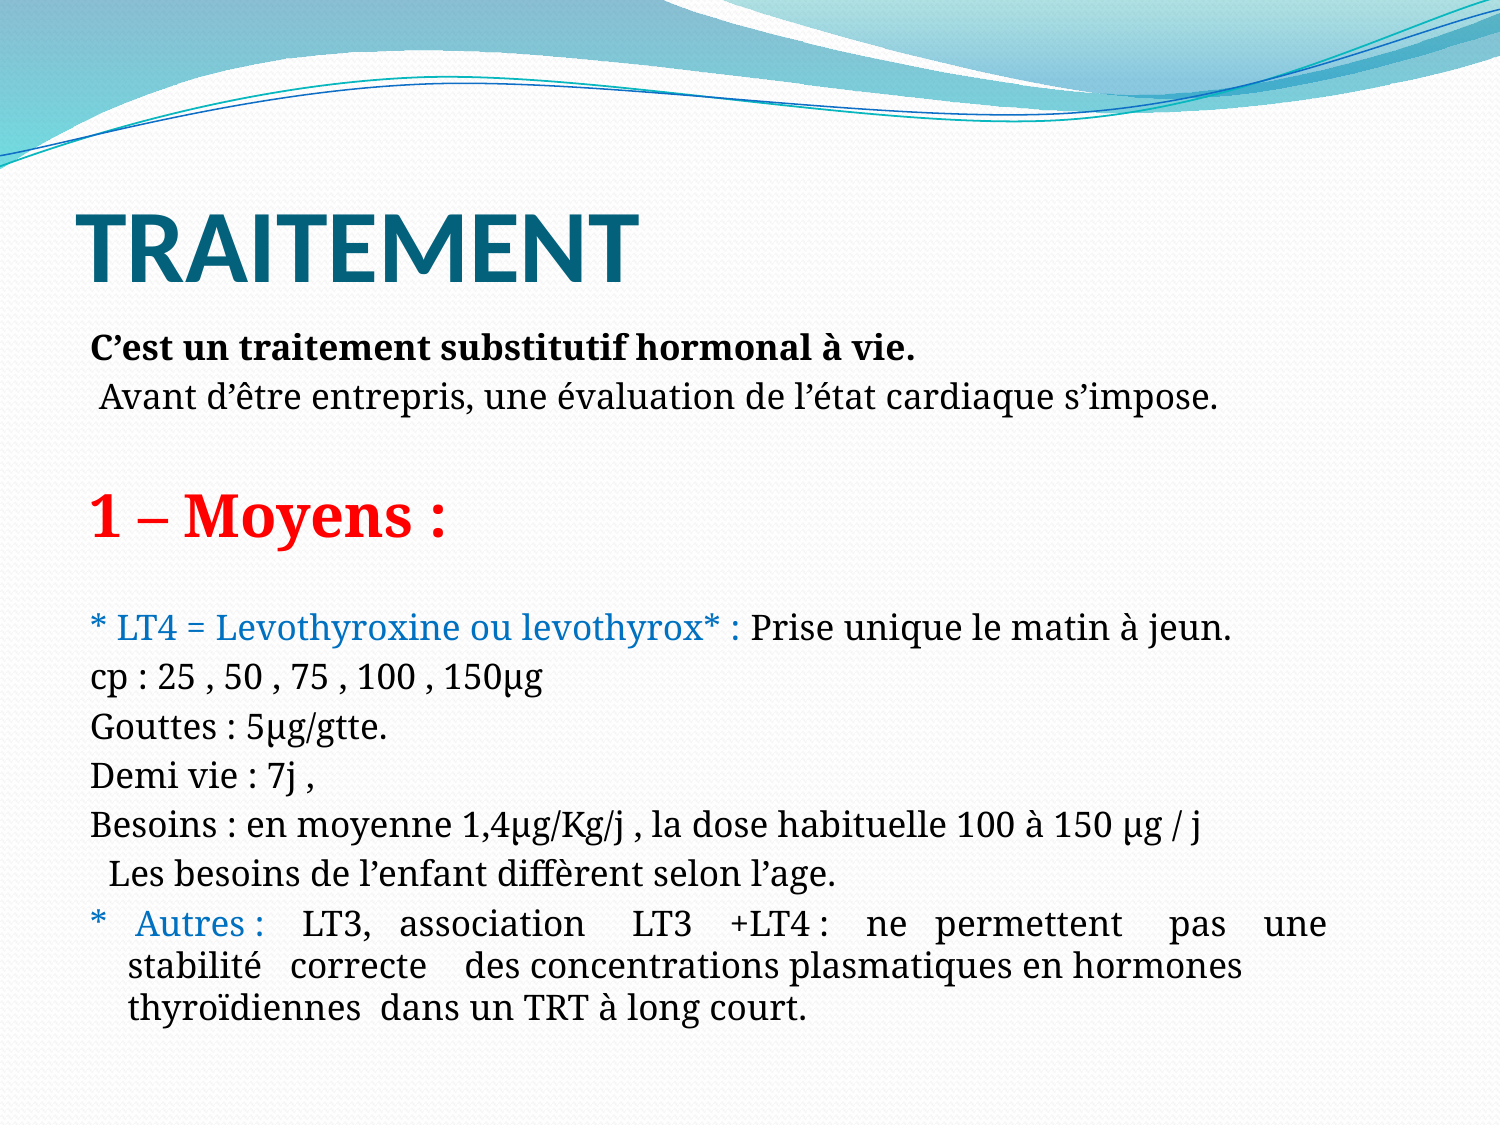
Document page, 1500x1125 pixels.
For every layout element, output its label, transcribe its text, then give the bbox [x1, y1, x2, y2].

title TRAITEMENT [75, 115, 1425, 303]
list C’est un traitement substitutif hormonal à vie. Avant d’être entrepris, une évaluation de l’état cardiaque s’impose. 1 – Moyens : * LT4 = Levothyroxine ou levothyrox* : Prise unique le matin à jeun. cp : 25 , 50 , 75 , 100 , 150µg Gouttes : 5µg/gtte. Demi vie : 7j , Besoins : en moyenne 1,4µg/Kg/j , la dose habituelle 100 à 150 µg / j Les besoins de l’enfant diffèrent selon l’age. * Autres : LT3, association LT3 +LT4 : ne permettent pas une stabilité correcte des concentrations plasmatiques en hormones thyroïdiennes dans un TRT à long court. [75, 317, 1425, 1038]
